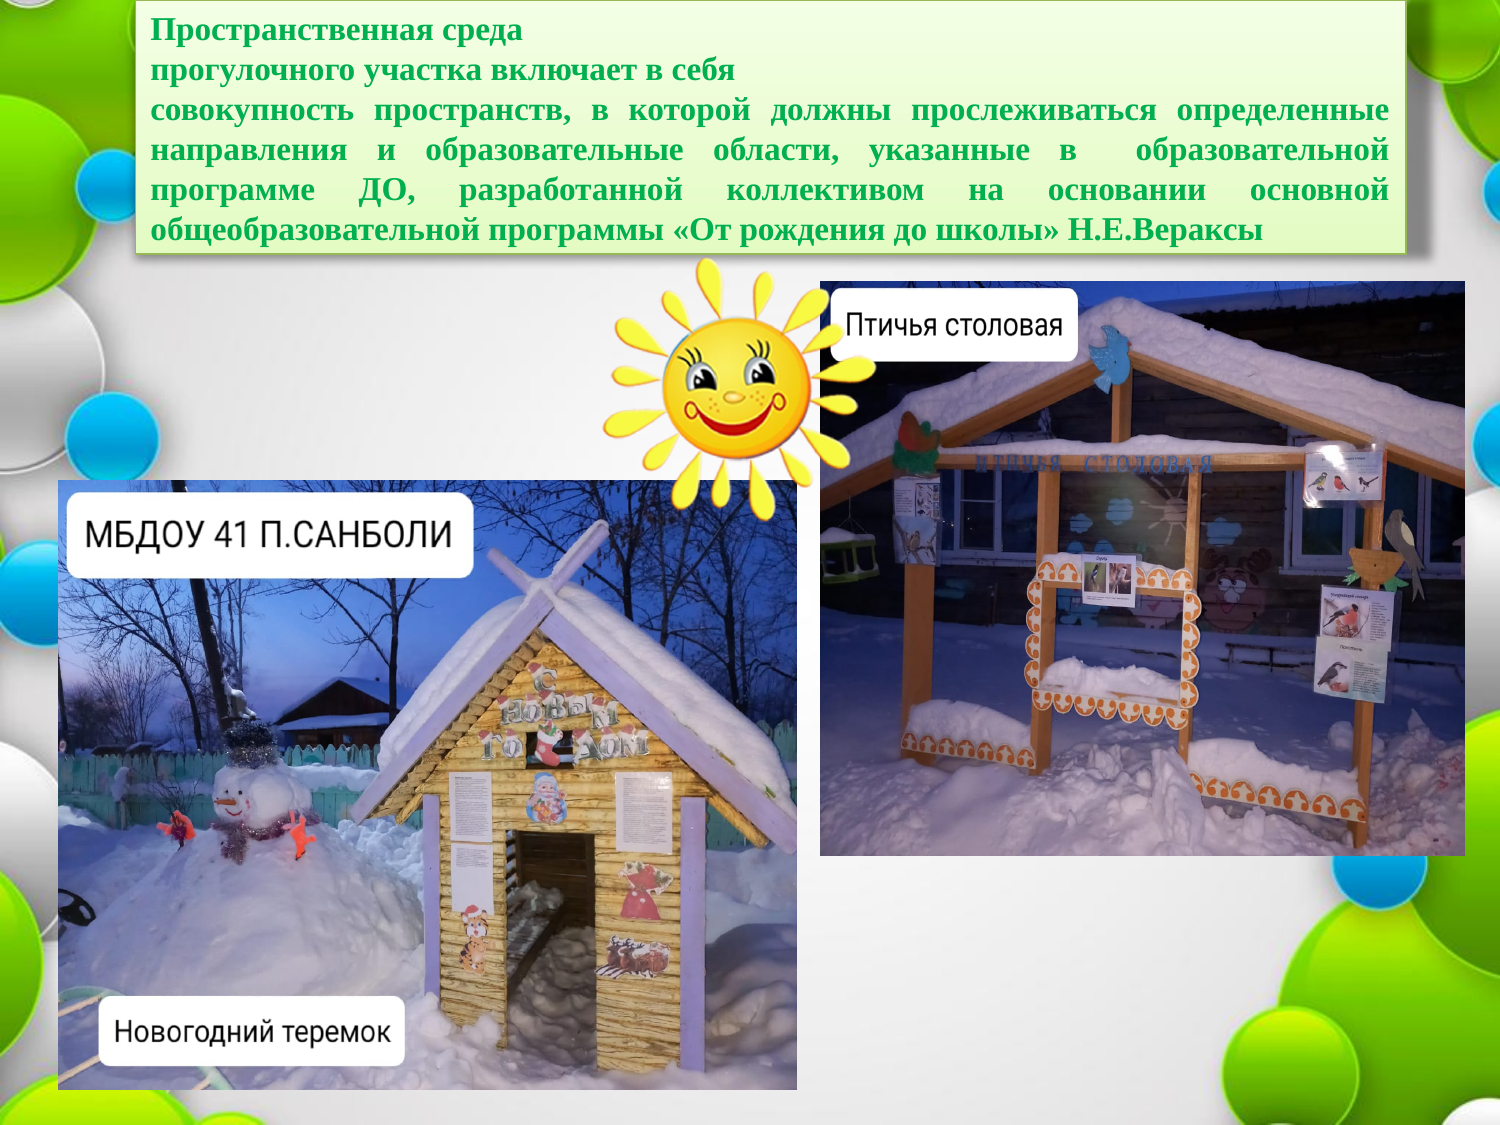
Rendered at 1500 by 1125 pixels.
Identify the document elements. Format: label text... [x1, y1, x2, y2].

text_box Пространственная среда прогулочного участка включает в себя совокупность пространств, в которой должны прослеживаться определенные направления и образовательные области, указанные в образовательной программе ДО, разработанной коллективом на основании основной общеобразовательной программы «От рождения до школы» Н.Е.Вераксы [135, 0, 1407, 255]
picture [0, 0, 1500, 1125]
